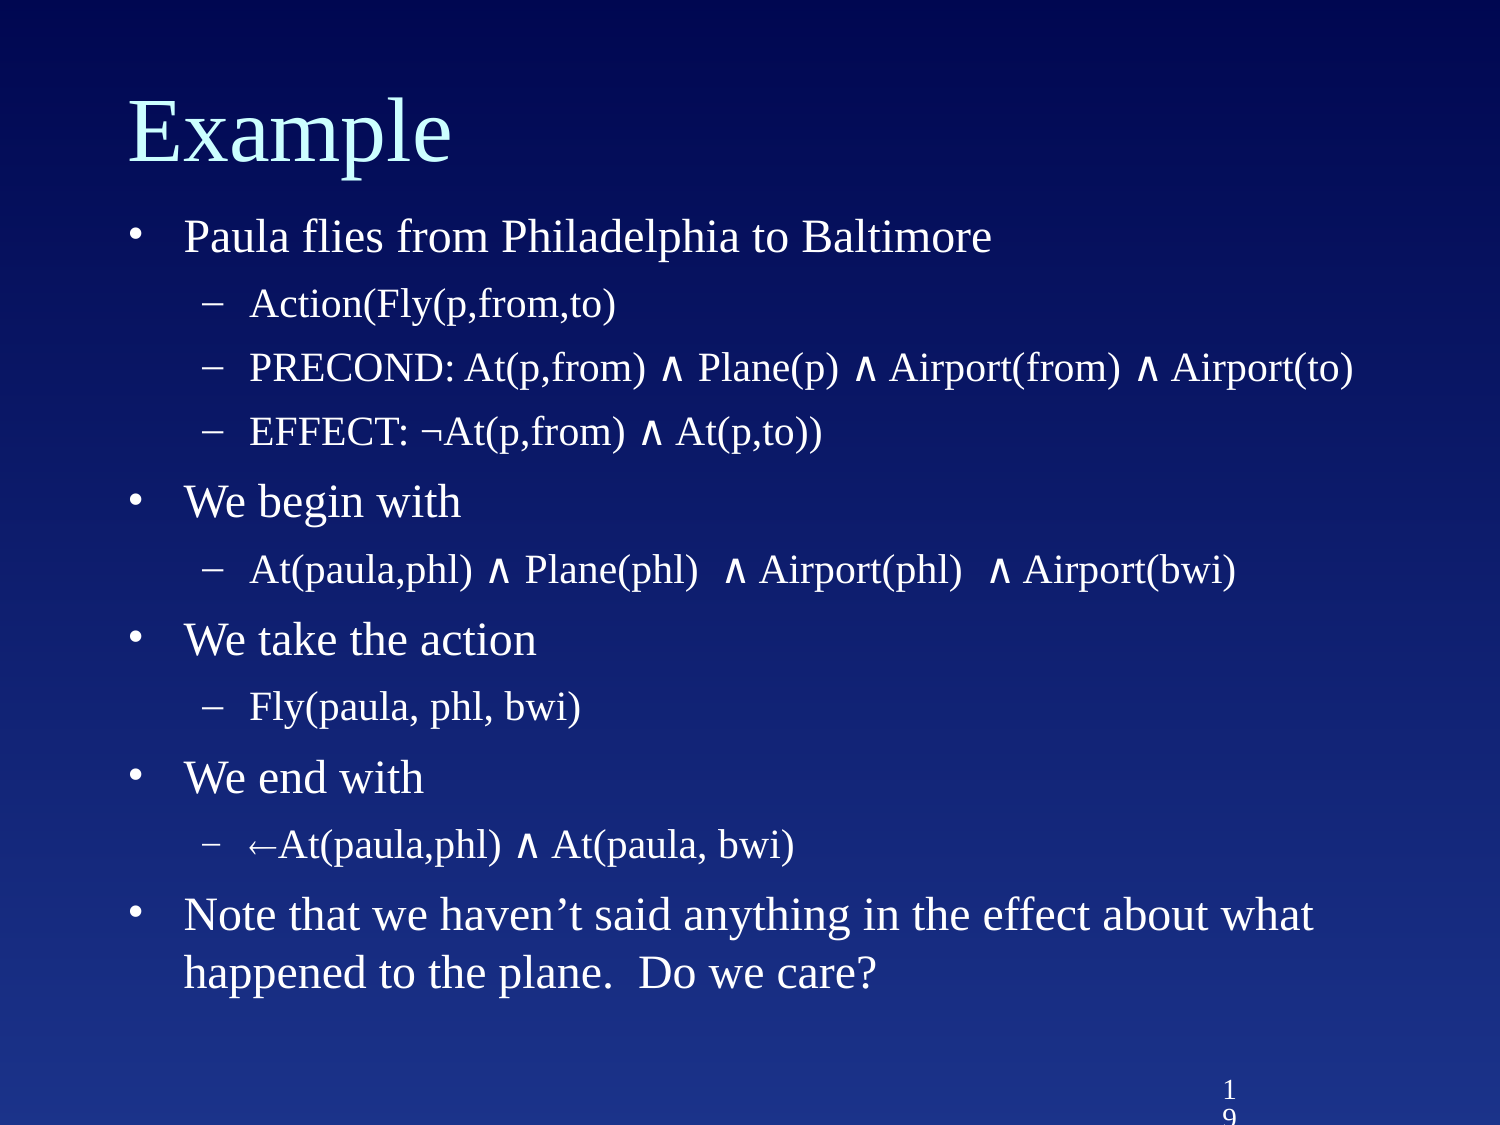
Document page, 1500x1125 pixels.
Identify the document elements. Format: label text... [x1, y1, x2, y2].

list Paula flies from Philadelphia to Baltimore Action(Fly(p,from,to) PRECOND: At(p,from) ∧ Plane(p) ∧ Airport(from) ∧ Airport(to) EFFECT: ¬At(p,from) ∧ At(p,to)) We begin with At(paula,phl) ∧ Plane(phl) ∧ Airport(phl) ∧ Airport(bwi) We take the action Fly(paula, phl, bwi) We end with ¬At(paula,phl) ∧ At(paula, bwi) Note that we haven’t said anything in the effect about what happened to the plane. Do we care? [111, 195, 1388, 1022]
title Example [111, 36, 1388, 195]
slide_number 19 [1206, 1061, 1256, 1120]
